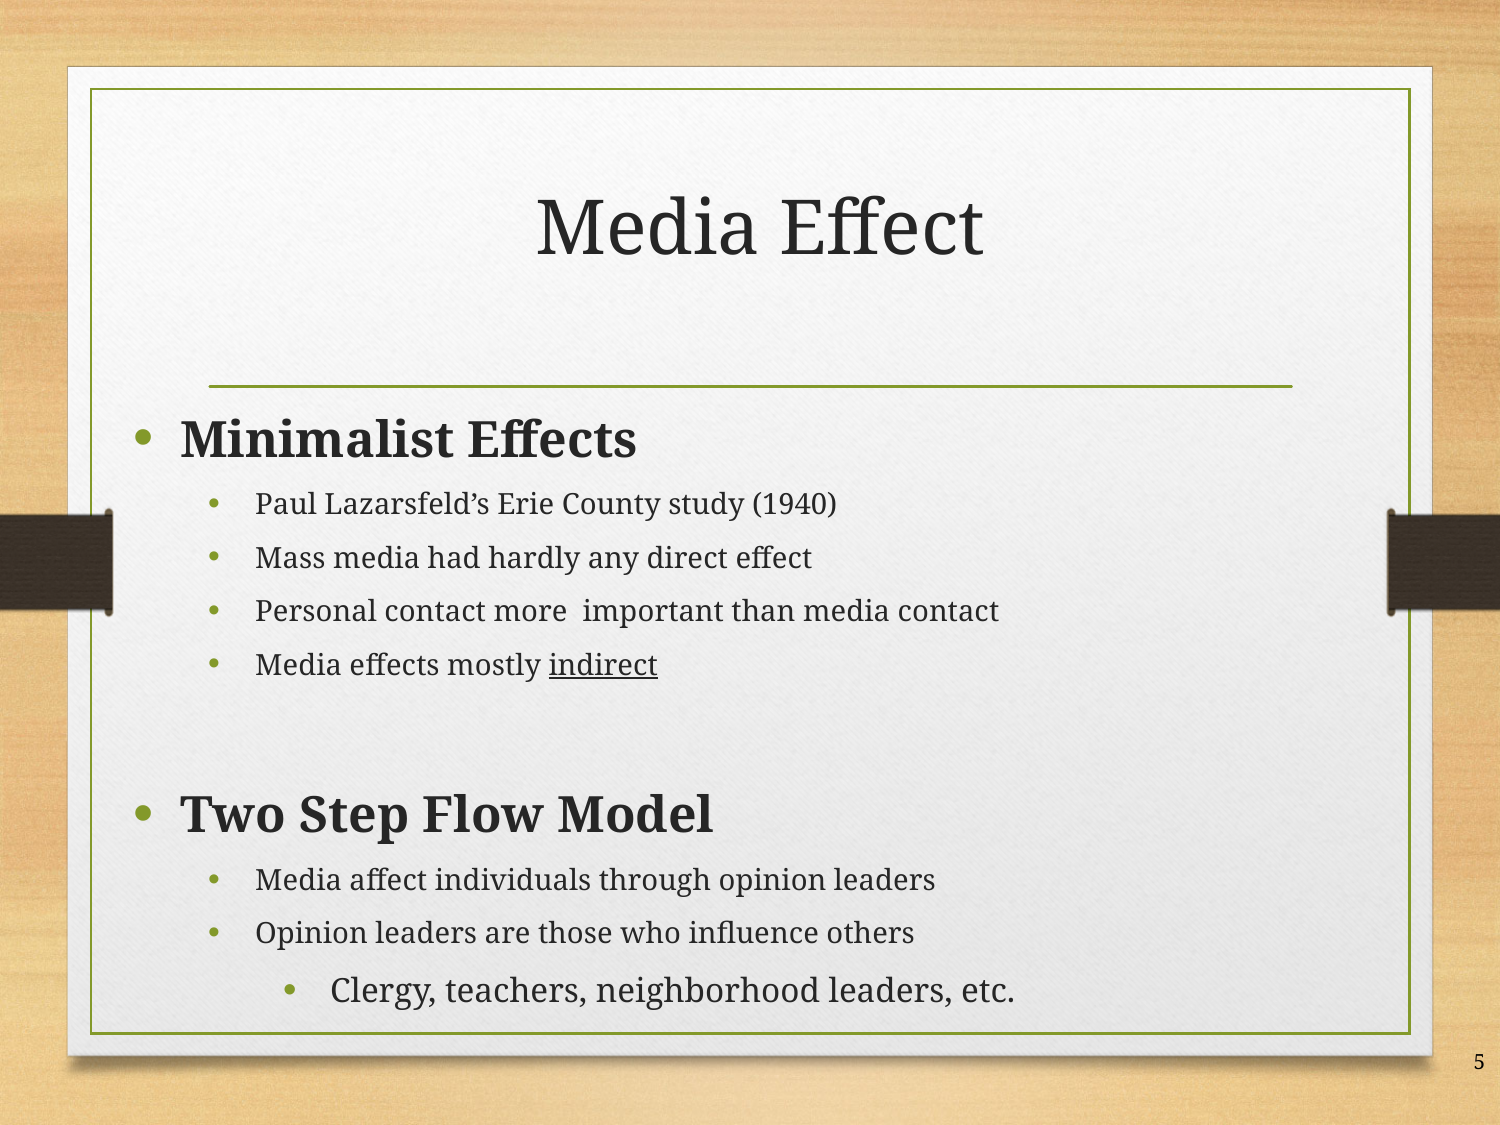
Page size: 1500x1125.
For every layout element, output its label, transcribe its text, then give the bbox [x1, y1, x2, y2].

picture [0, 0, 1500, 1125]
title Media Effect [118, 171, 1403, 278]
list Minimalist Effects Paul Lazarsfeld’s Erie County study (1940) Mass media had hardly any direct effect Personal contact more important than media contact Media effects mostly indirect Two Step Flow Model Media affect individuals through opinion leaders Opinion leaders are those who influence others Clergy, teachers, neighborhood leaders, etc. [118, 399, 1469, 1075]
slide_number 5 [1187, 1025, 1500, 1100]
